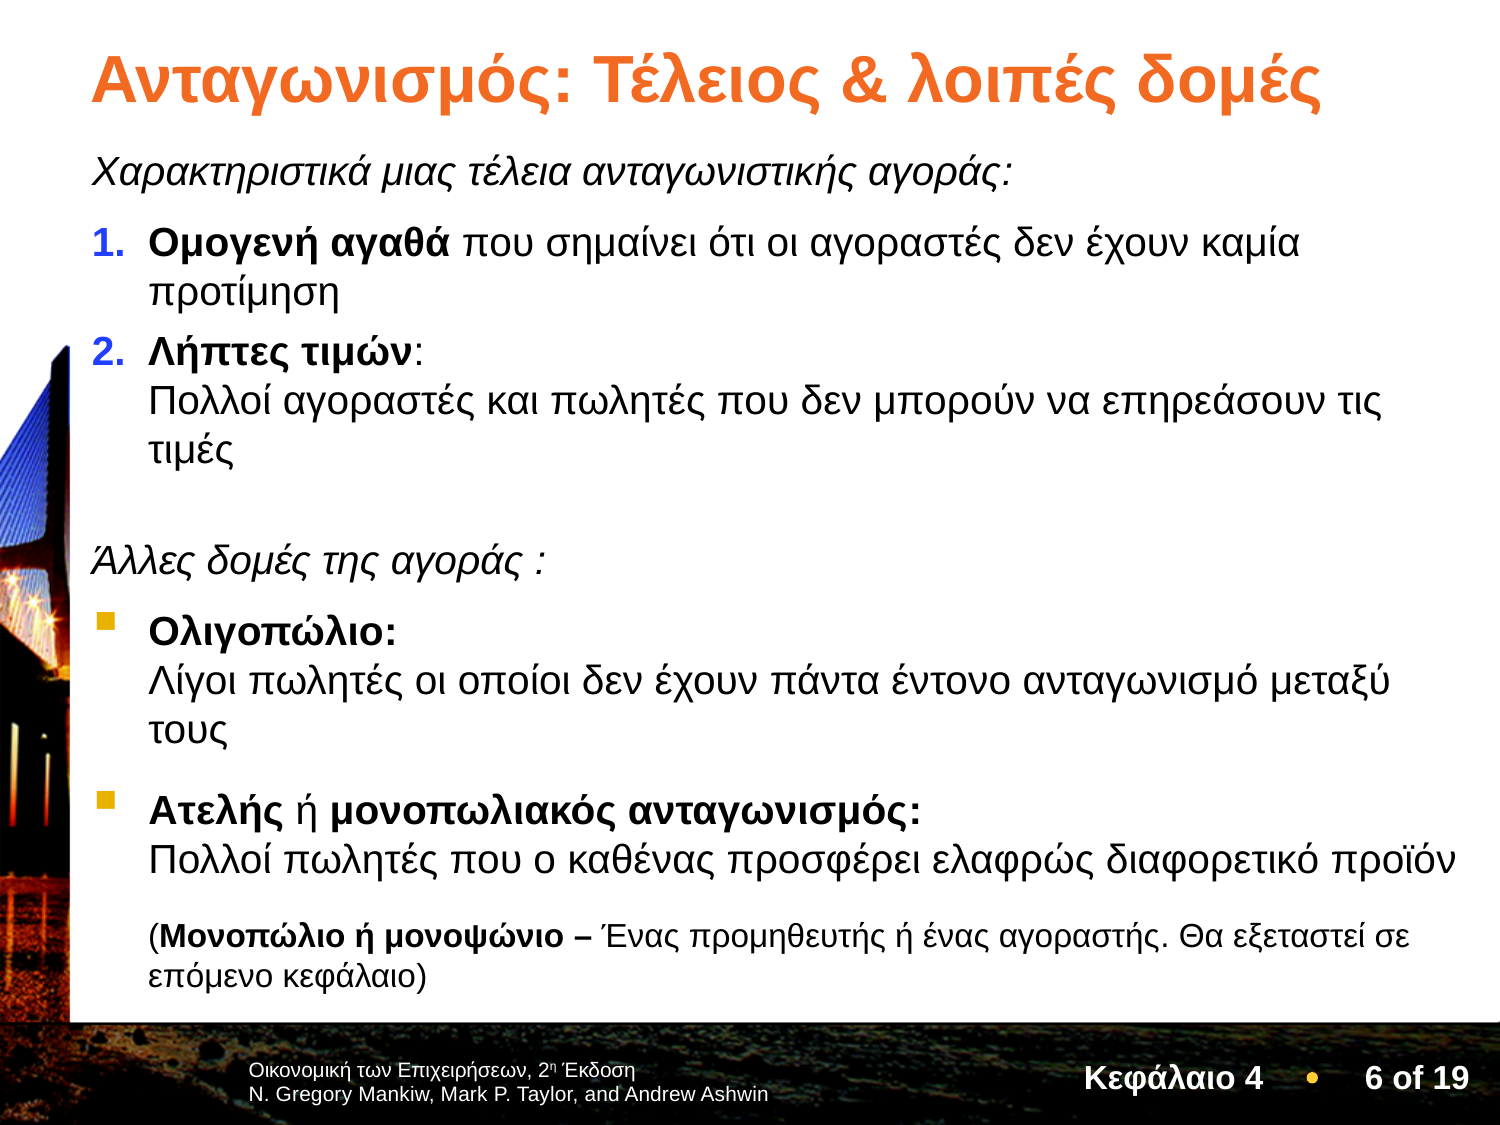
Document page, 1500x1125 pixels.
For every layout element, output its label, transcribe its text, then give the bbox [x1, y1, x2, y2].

title Ανταγωνισμός: Τέλειος & λοιπές δομές [75, 1, 1500, 149]
list Χαρακτηριστικά μιας τέλεια ανταγωνιστικής αγοράς: Ομογενή αγαθά που σημαίνει ότι οι αγοραστές δεν έχουν καμία προτίμηση Λήπτες τιμών: Πολλοί αγοραστές και πωλητές που δεν μπορούν να επηρεάσουν τις τιμές Άλλες δομές της αγοράς : Ολιγοπώλιο: Λίγοι πωλητές οι οποίοι δεν έχουν πάντα έντονο ανταγωνισμό μεταξύ τους Ατελής ή μονοπωλιακός ανταγωνισμός: Πολλοί πωλητές που ο καθένας προσφέρει ελαφρώς διαφορετικό προϊόν (Μονοπώλιο ή μονοψώνιο – Ένας προμηθευτής ή ένας αγοραστής. Θα εξεταστεί σε επόμενο κεφάλαιο) [76, 137, 1495, 976]
picture [0, 0, 1500, 1125]
